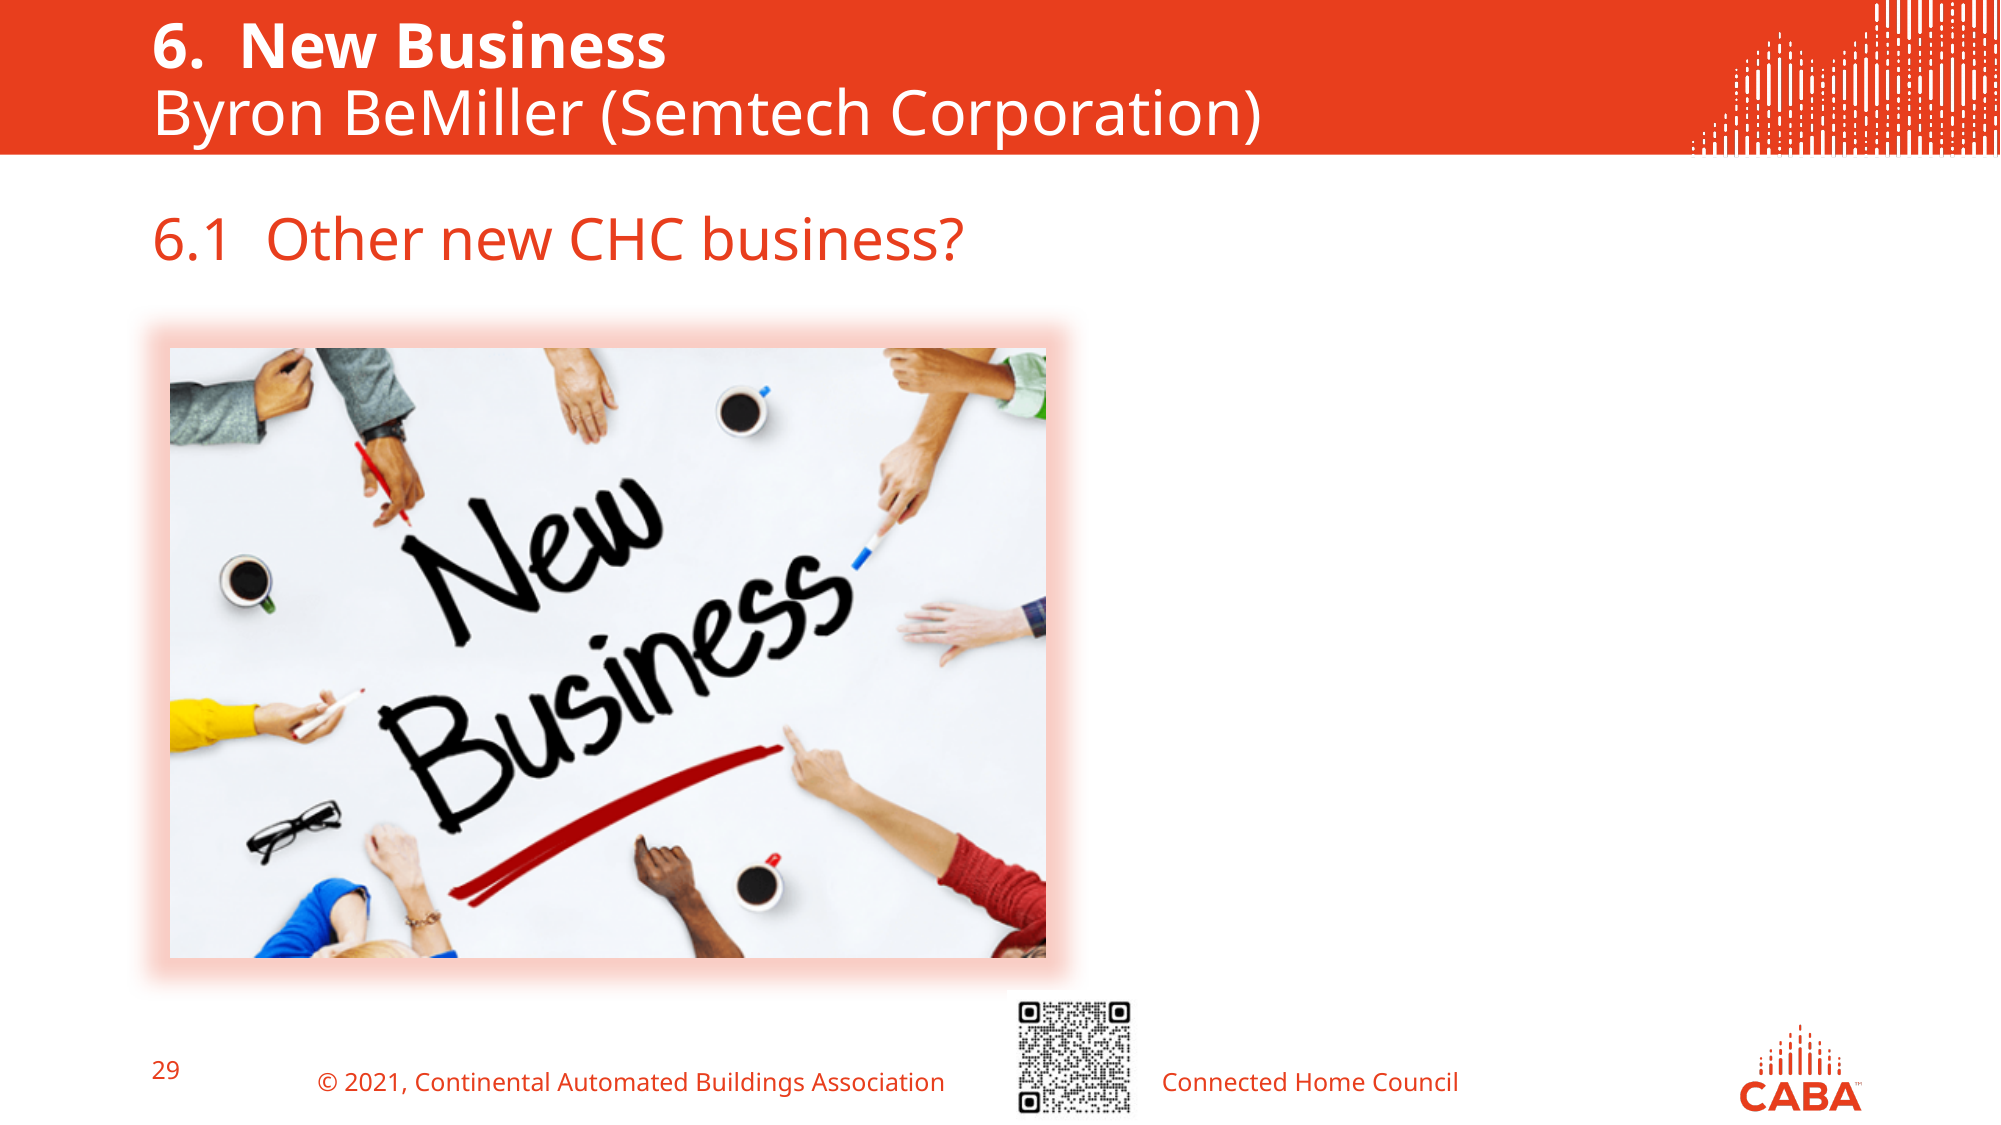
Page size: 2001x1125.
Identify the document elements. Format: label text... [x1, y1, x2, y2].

list 6.1 Other new CHC business? [137, 202, 1863, 287]
picture [1007, 990, 1142, 1125]
text_box © 2021, Continental Automated Buildings Association [302, 1051, 1003, 1112]
text_box Connected Home Council [1146, 1051, 1505, 1112]
slide_number 29 [136, 1042, 239, 1101]
title 6. New Business Byron BeMiller (Semtech Corporation) [137, 6, 1664, 81]
picture [170, 348, 1046, 958]
